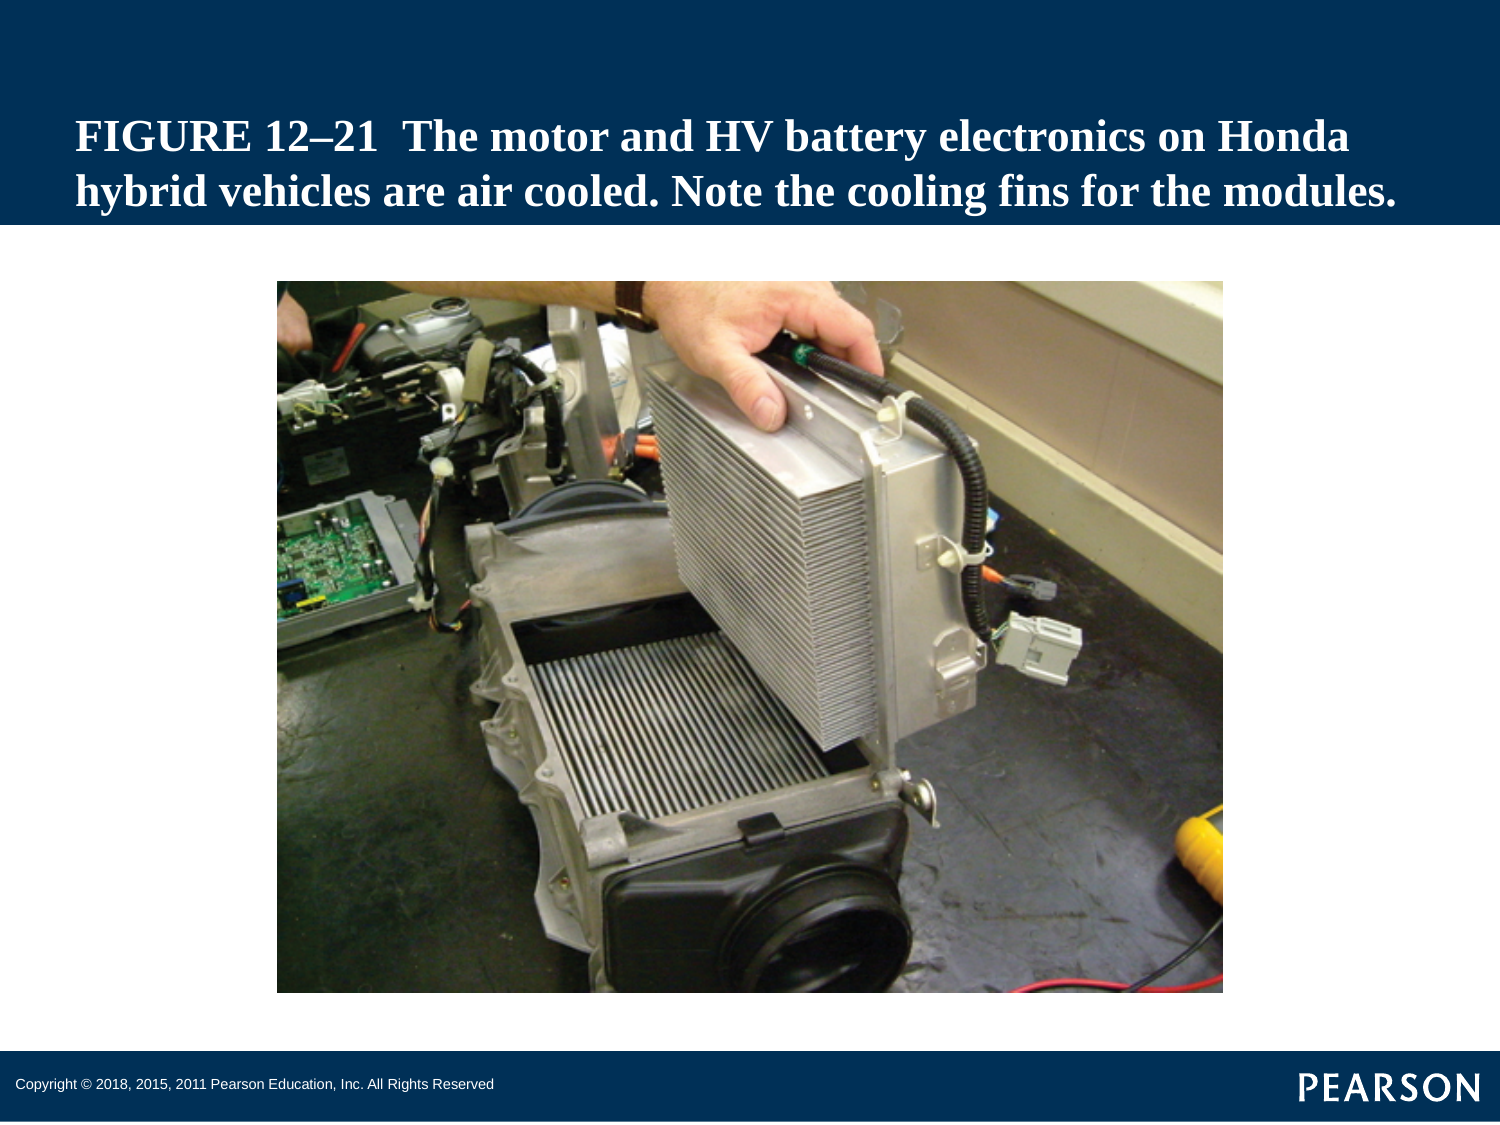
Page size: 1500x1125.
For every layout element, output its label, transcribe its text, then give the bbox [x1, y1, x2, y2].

picture [277, 281, 1223, 994]
title FIGURE 12–21 The motor and HV battery electronics on Honda hybrid vehicles are air cooled. Note the cooling fins for the modules. [75, 35, 1425, 216]
